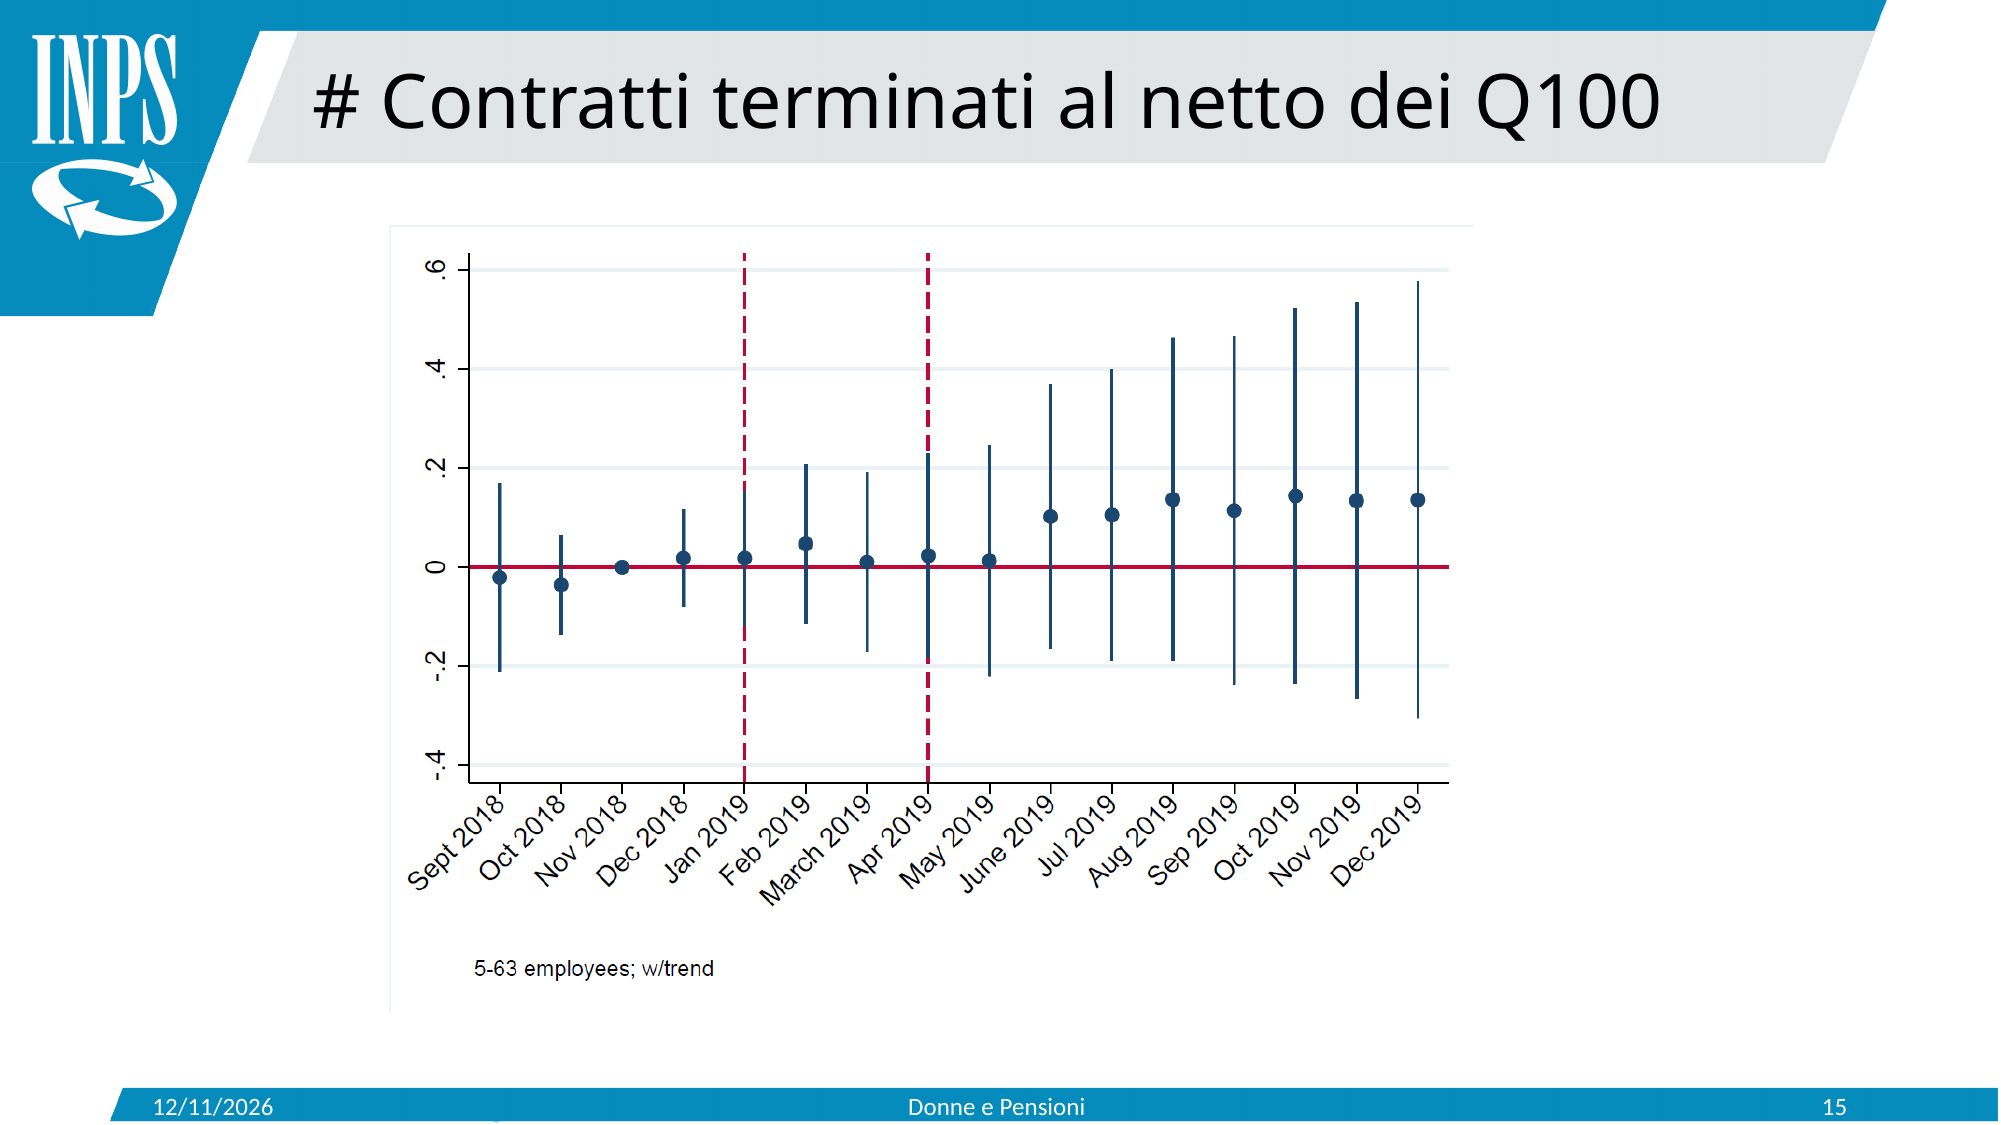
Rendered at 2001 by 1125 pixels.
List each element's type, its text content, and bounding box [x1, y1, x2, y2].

picture [33, 160, 151, 224]
slide_number 15 [1412, 1075, 1863, 1125]
picture [0, 0, 1998, 1124]
picture [59, 36, 98, 143]
picture [68, 169, 176, 238]
picture [143, 35, 176, 144]
picture [33, 36, 55, 143]
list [389, 225, 1474, 1014]
title # Contratti terminati al netto dei Q100 [297, 54, 1823, 153]
picture [166, 36, 175, 78]
footer Donne e Pensioni [662, 1075, 1338, 1125]
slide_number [137, 1075, 588, 1125]
picture [102, 36, 140, 143]
